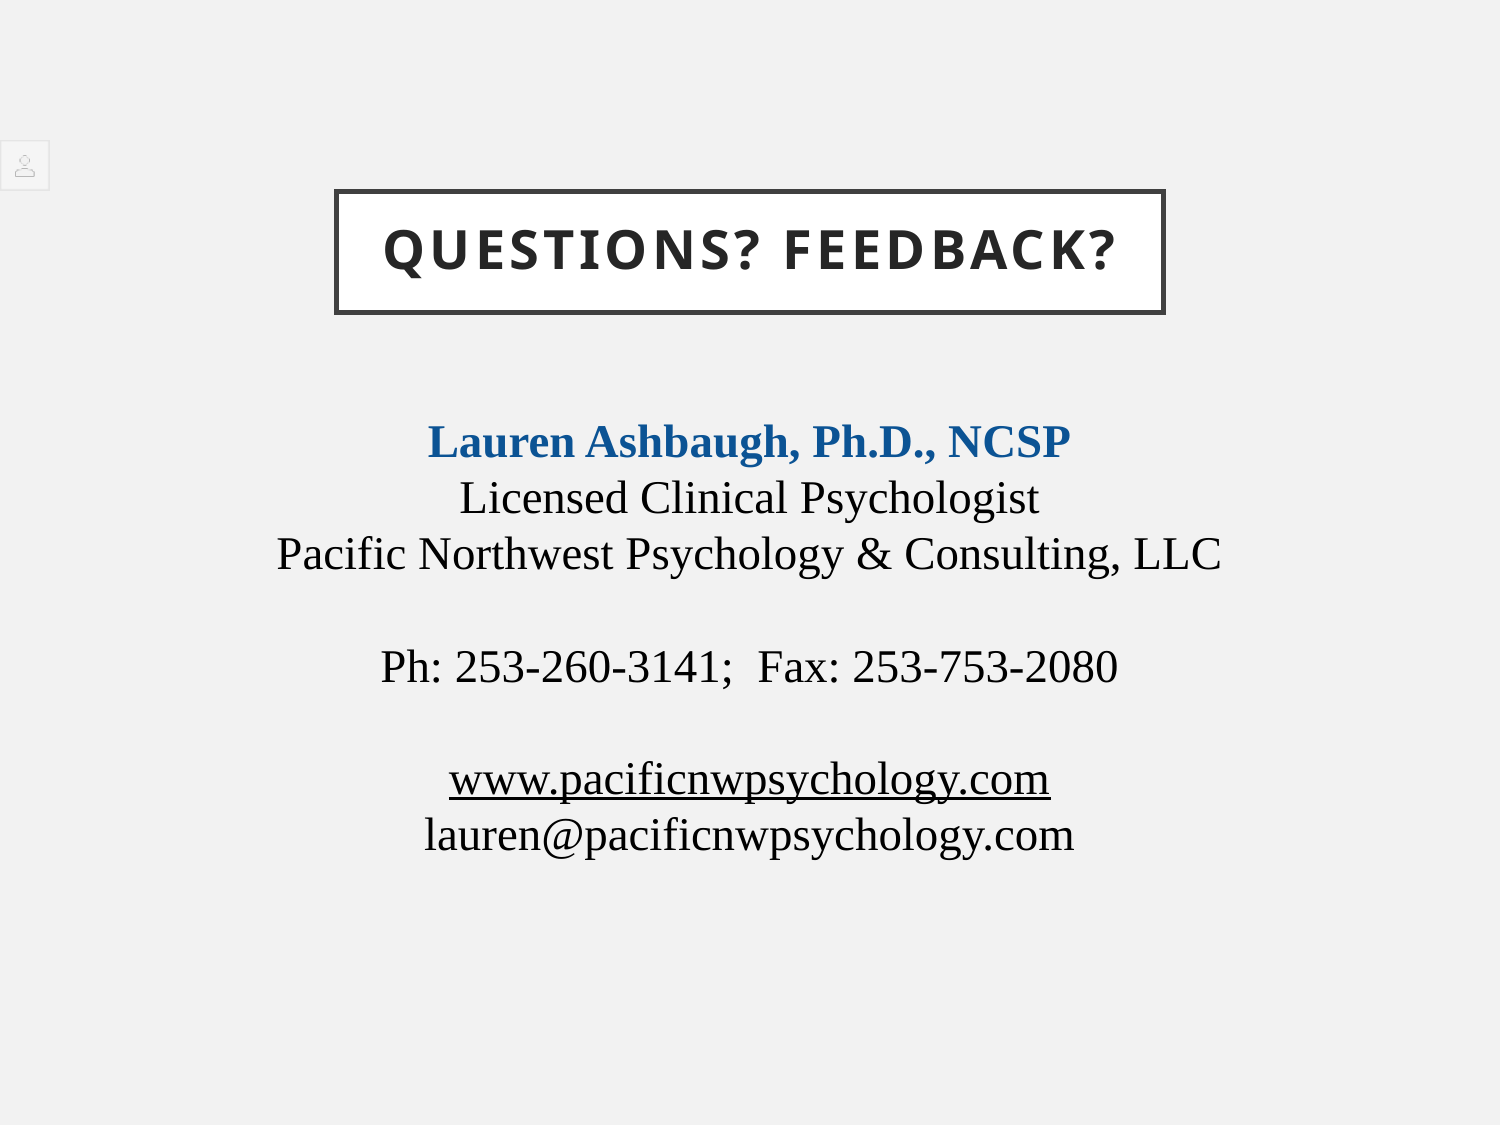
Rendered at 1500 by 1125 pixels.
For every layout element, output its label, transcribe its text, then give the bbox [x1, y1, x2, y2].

title Questions? Feedback? [334, 189, 1166, 315]
text_box Lauren Ashbaugh, Ph.D., NCSP Licensed Clinical Psychologist Pacific Northwest Psychology & Consulting, LLC Ph: 253-260-3141; Fax: 253-753-2080 www.pacificnwpsychology.com lauren@pacificnwpsychology.com [233, 403, 1267, 868]
picture [0, 140, 50, 191]
